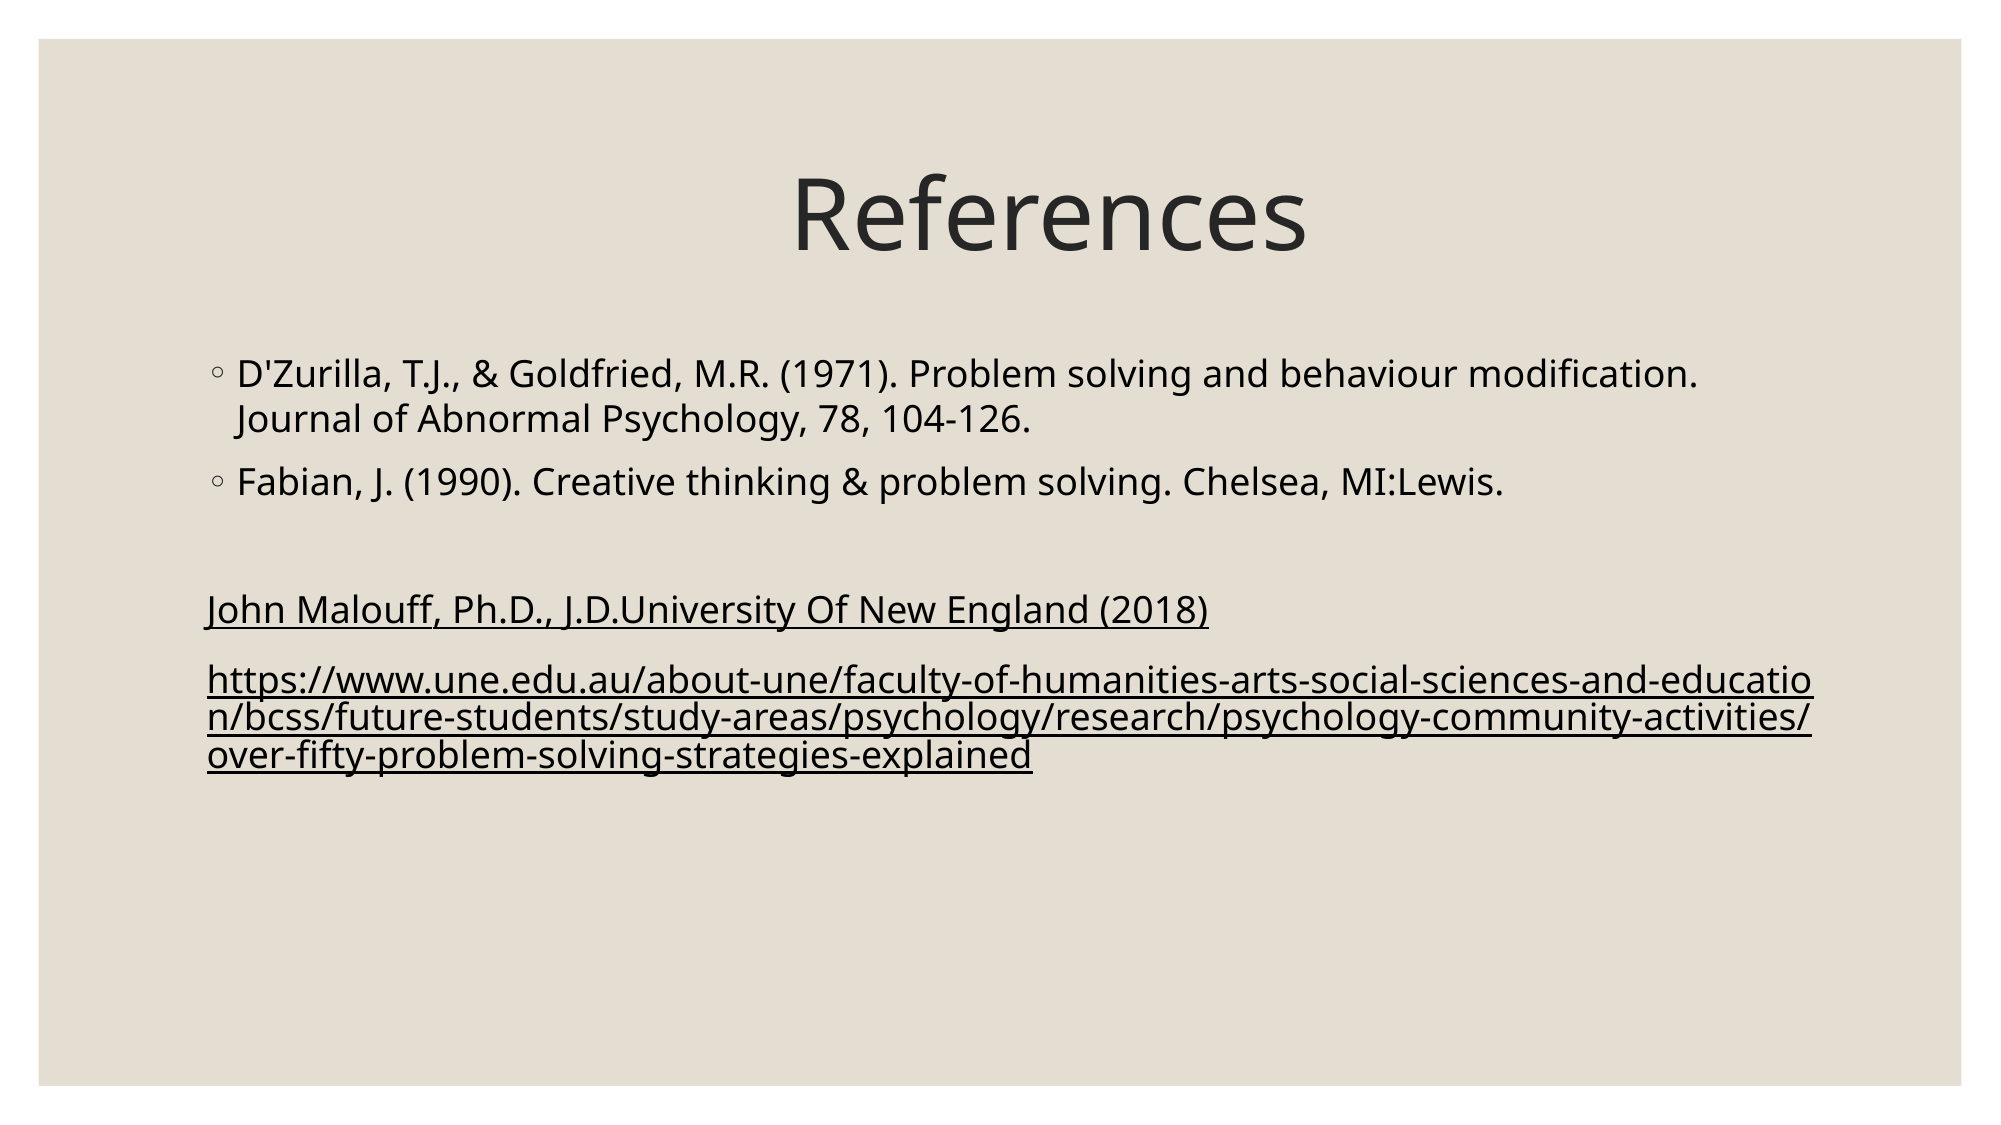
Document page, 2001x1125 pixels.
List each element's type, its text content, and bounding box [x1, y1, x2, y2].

list D'Zurilla, T.J., & Goldfried, M.R. (1971). Problem solving and behaviour modification. Journal of Abnormal Psychology, 78, 104-126. Fabian, J. (1990). Creative thinking & problem solving. Chelsea, MI:Lewis. John Malouff, Ph.D., J.D.University Of New England (2018) https://www.une.edu.au/about-une/faculty-of-humanities-arts-social-sciences-and-education/bcss/future-students/study-areas/psychology/research/psychology-community-activities/over-fifty-problem-solving-strategies-explained [191, 278, 1842, 924]
title References [174, 105, 1825, 331]
